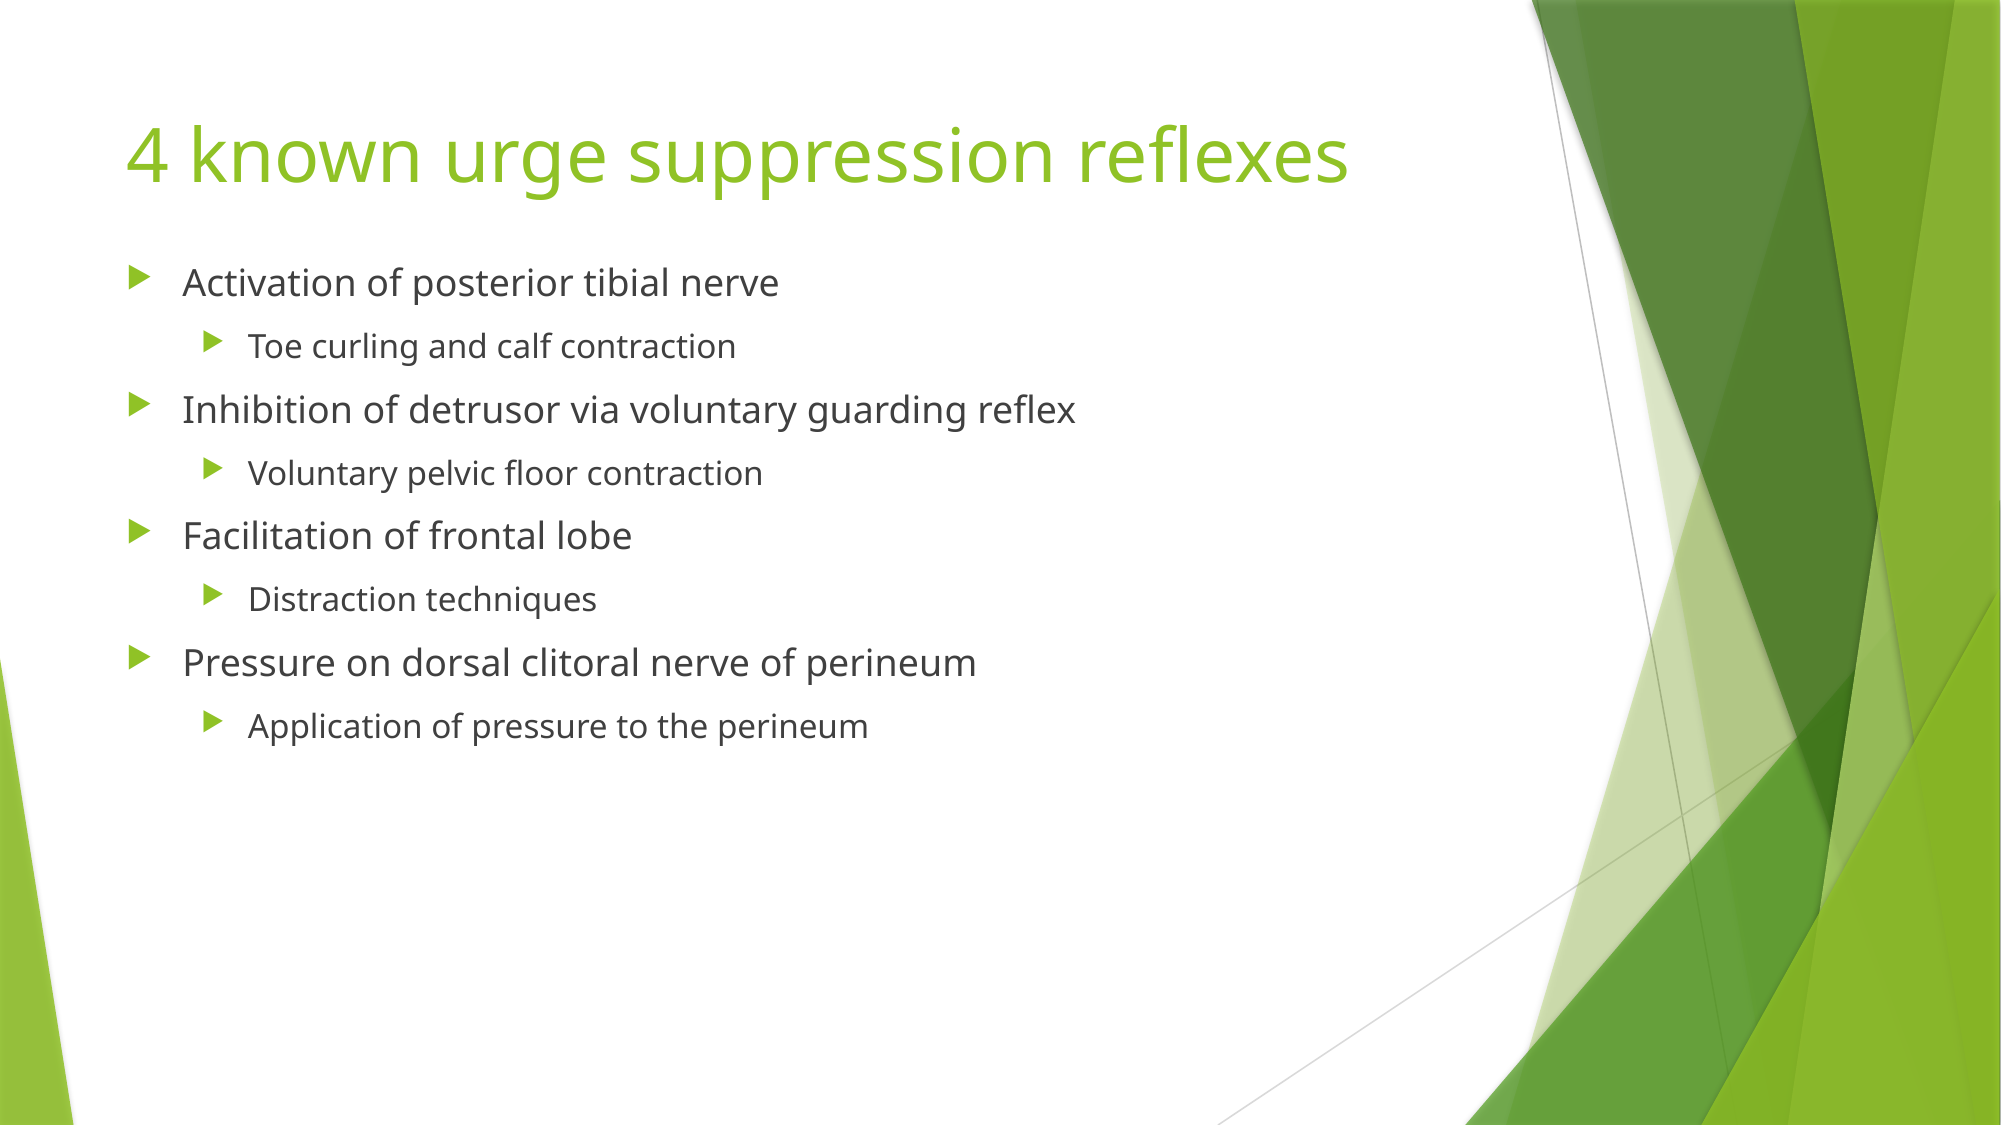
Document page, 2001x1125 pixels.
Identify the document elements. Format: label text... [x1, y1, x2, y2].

list Activation of posterior tibial nerve Toe curling and calf contraction Inhibition of detrusor via voluntary guarding reflex Voluntary pelvic floor contraction Facilitation of frontal lobe Distraction techniques Pressure on dorsal clitoral nerve of perineum Application of pressure to the perineum [111, 251, 1522, 889]
title 4 known urge suppression reflexes [111, 99, 1522, 251]
